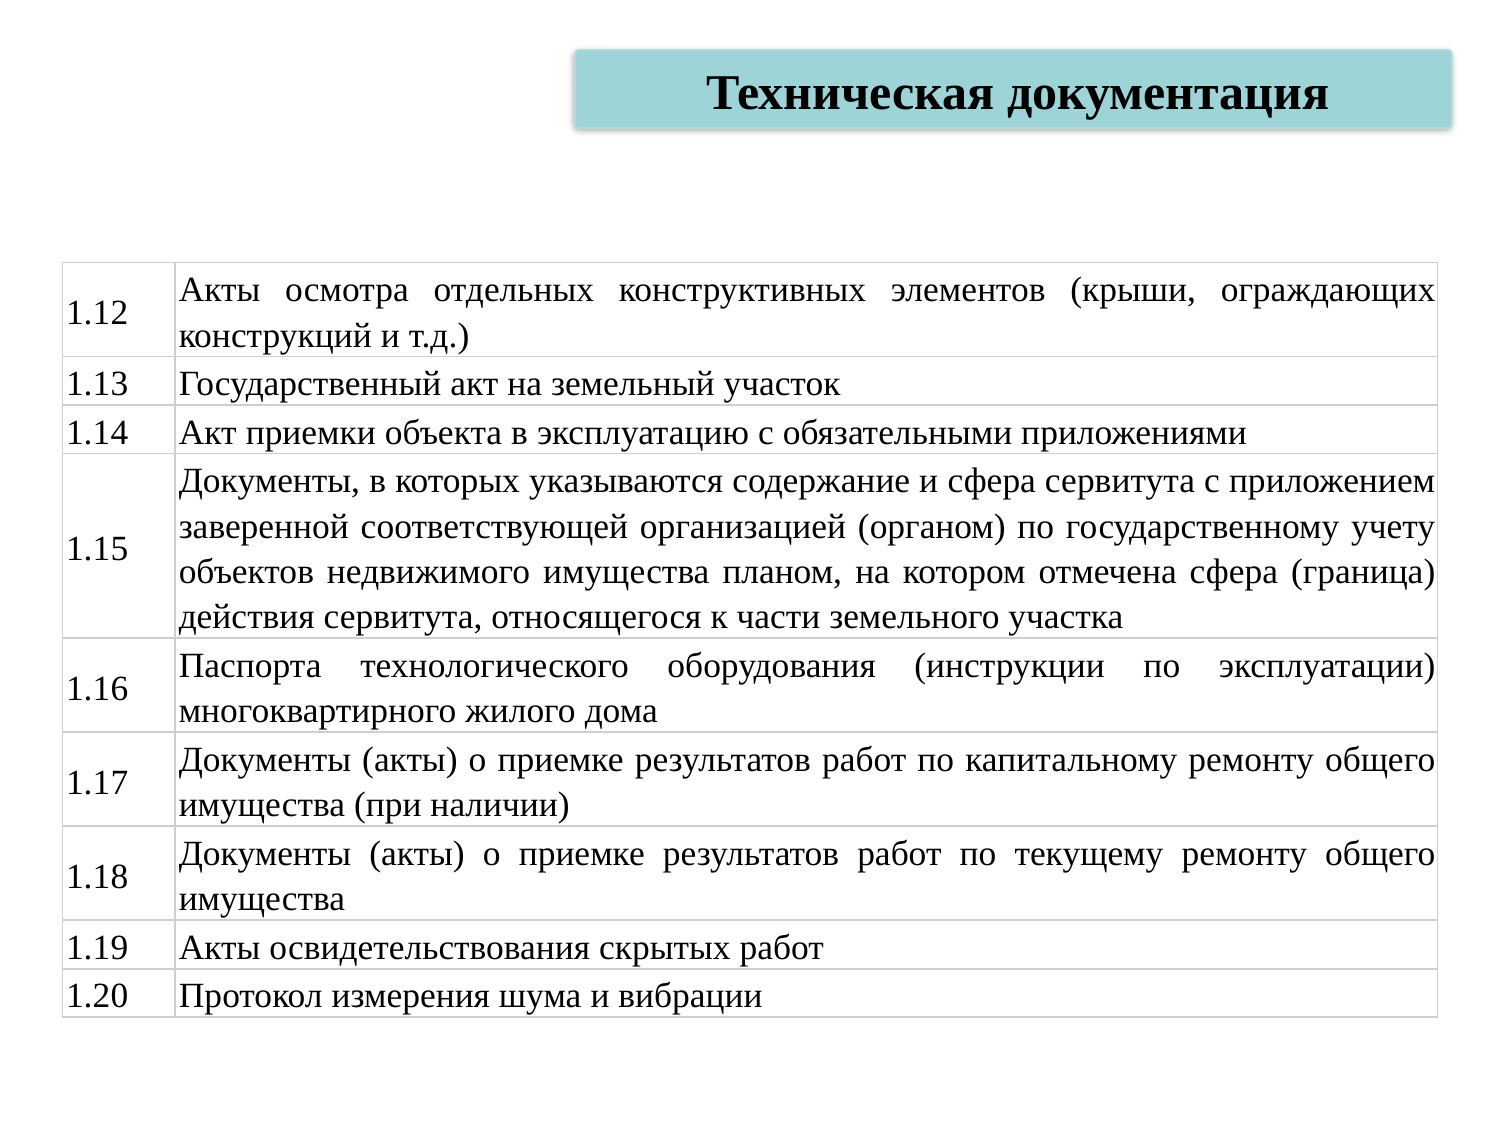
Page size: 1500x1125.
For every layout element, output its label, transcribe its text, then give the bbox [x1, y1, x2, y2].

text_box Техническая документация [574, 49, 1453, 129]
table_cell Паспорта технологического оборудования (инструкции по эксплуатации) многоквартирного жилого дома [176, 639, 1437, 731]
table_cell Протокол измерения шума и вибрации [176, 970, 1437, 1016]
table_cell 1.13 [63, 357, 174, 404]
table_cell 1.18 [63, 827, 174, 919]
table_cell 1.19 [63, 921, 174, 968]
table_header 1.12 [63, 263, 174, 356]
table_cell Государственный акт на земельный участок [176, 357, 1437, 404]
table_cell Документы (акты) о приемке результатов работ по текущему ремонту общего имущества [176, 827, 1437, 919]
table_cell Документы, в которых указываются содержание и сфера сервитута с приложением заверенной соответствующей организацией (органом) по государственному учету объектов недвижимого имущества планом, на котором отмечена сфера (граница) действия сервитута, относящегося к части земельного участка [176, 454, 1437, 637]
table_cell Акт приемки объекта в эксплуатацию с обязательными приложениями [176, 406, 1437, 453]
table_cell 1.15 [63, 454, 174, 637]
table_header Акты осмотра отдельных конструктивных элементов (крыши, ограждающих конструкций и т.д.) [176, 263, 1437, 356]
table_cell Акты освидетельствования скрытых работ [176, 921, 1437, 968]
table_cell 1.17 [63, 733, 174, 825]
table_cell 1.14 [63, 406, 174, 453]
table_cell Документы (акты) о приемке результатов работ по капитальному ремонту общего имущества (при наличии) [176, 733, 1437, 825]
table_cell 1.20 [63, 970, 174, 1016]
table_cell 1.16 [63, 639, 174, 731]
